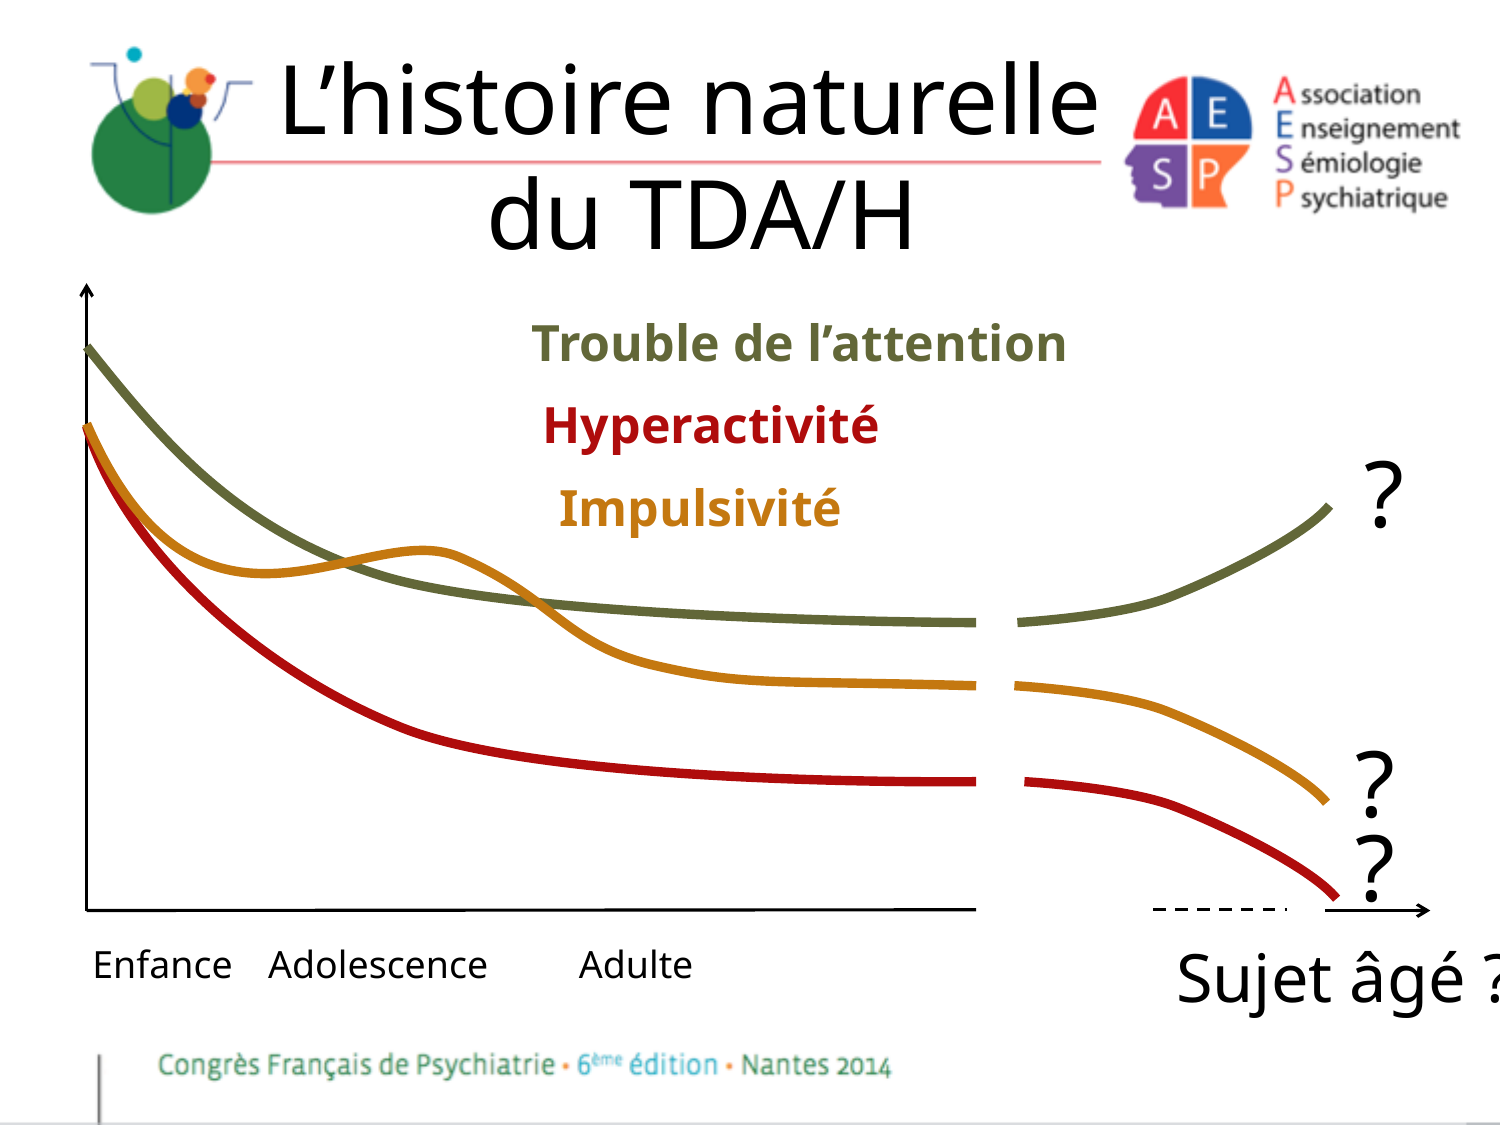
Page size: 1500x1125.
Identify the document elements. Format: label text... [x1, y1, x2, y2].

text_box Adolescence [253, 934, 504, 994]
text_box Enfance [77, 934, 248, 994]
text_box Hyperactivité [527, 385, 895, 461]
text_box Impulsivité [544, 468, 858, 544]
text_box [1014, 684, 1328, 804]
text_box ? [1340, 802, 1500, 928]
text_box ? [1349, 428, 1500, 554]
text_box [98, 454, 977, 784]
title L’histoire naturelle du TDA/H [102, 82, 1302, 225]
text_box [1024, 780, 1338, 900]
text_box Sujet âgé ? [1161, 928, 1500, 1024]
text_box Trouble de l’attention [516, 304, 1083, 379]
text_box Adulte [564, 934, 709, 994]
picture [0, 0, 1500, 1125]
text_box [1017, 504, 1331, 625]
text_box [98, 427, 977, 688]
text_box ? [1340, 718, 1500, 802]
text_box [98, 349, 977, 625]
